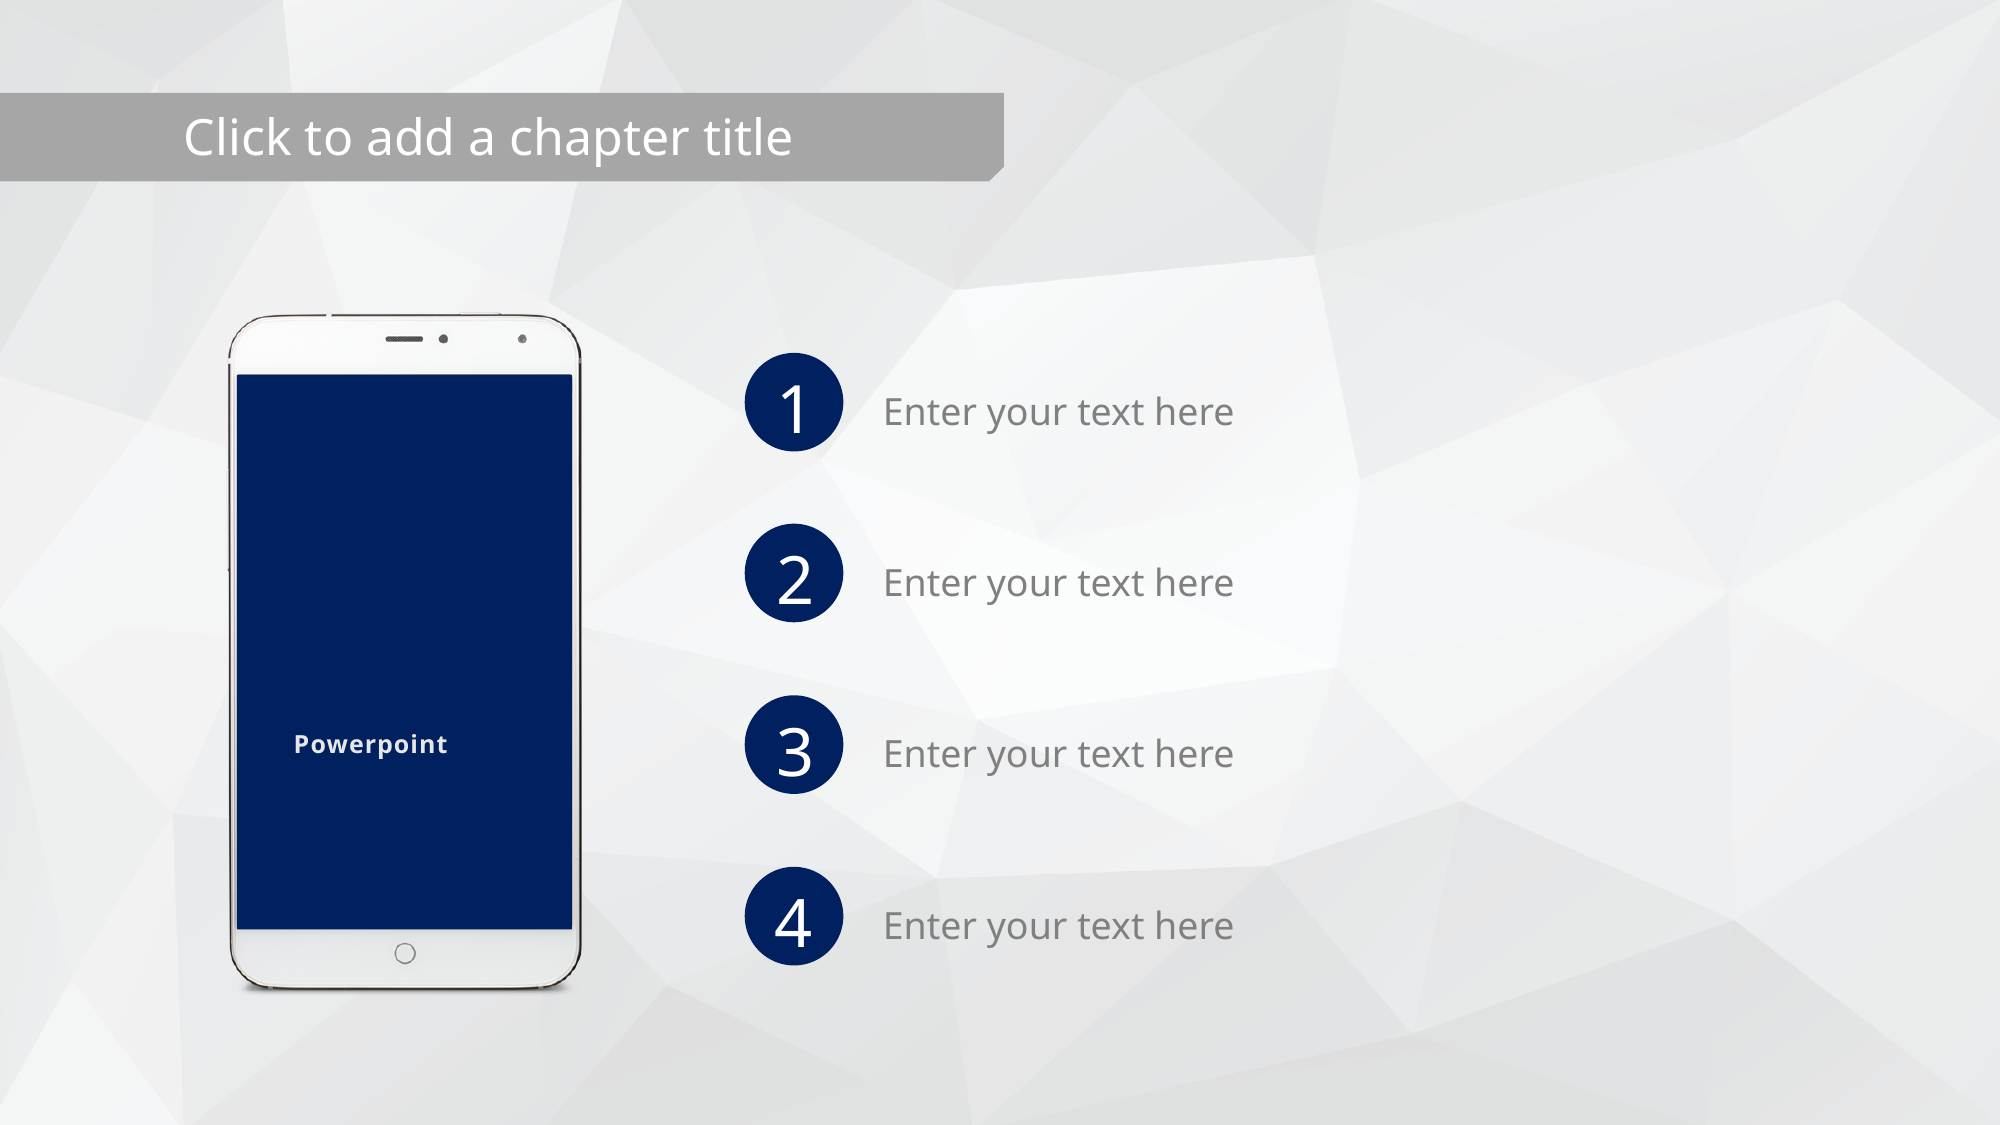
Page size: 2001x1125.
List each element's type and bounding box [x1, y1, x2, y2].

text_box [226, 312, 582, 996]
picture [0, 0, 2000, 1125]
